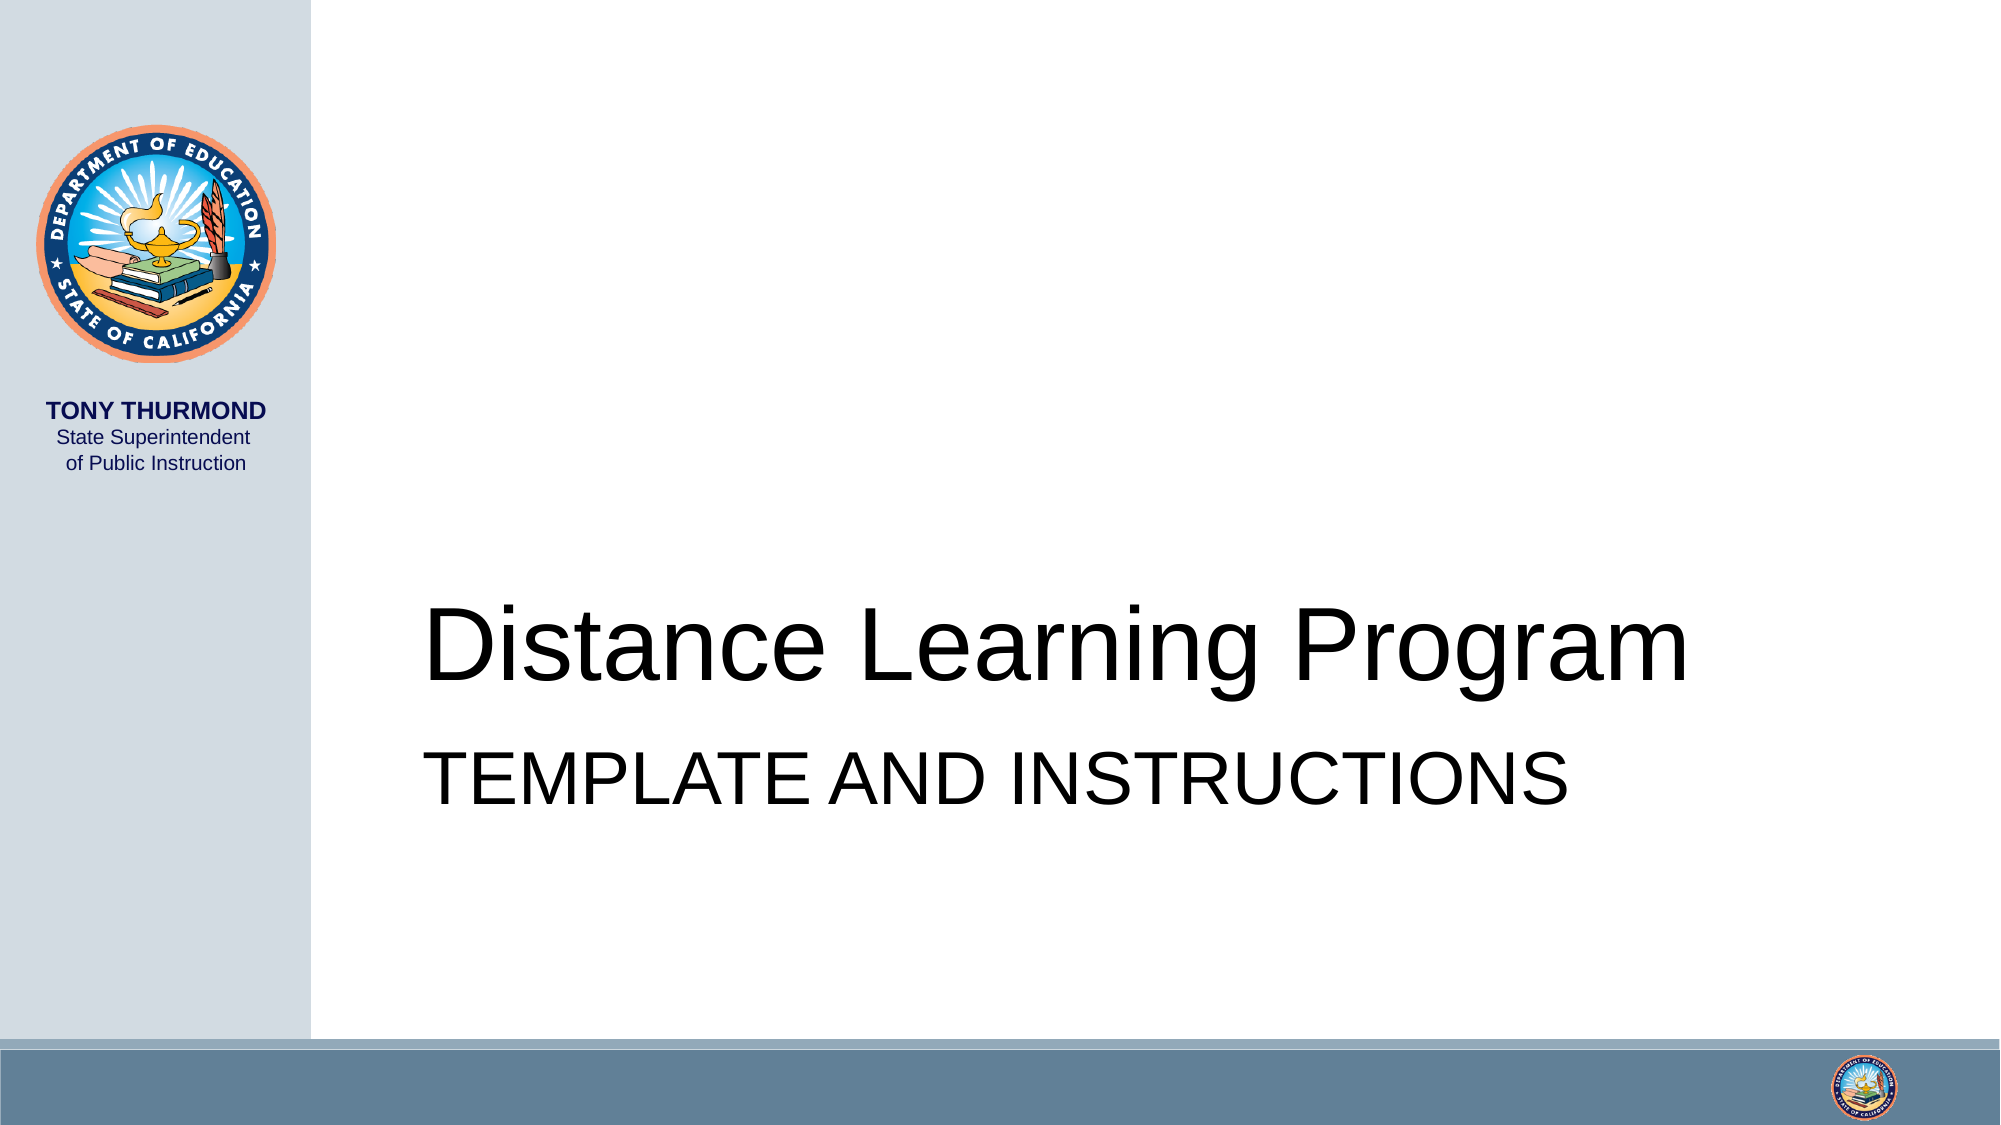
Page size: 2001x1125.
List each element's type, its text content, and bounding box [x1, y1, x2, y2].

picture [1831, 1055, 1899, 1122]
subtitle Template and Instructions [407, 732, 1910, 920]
picture [36, 124, 276, 363]
title Distance Learning Program [407, 124, 1910, 710]
